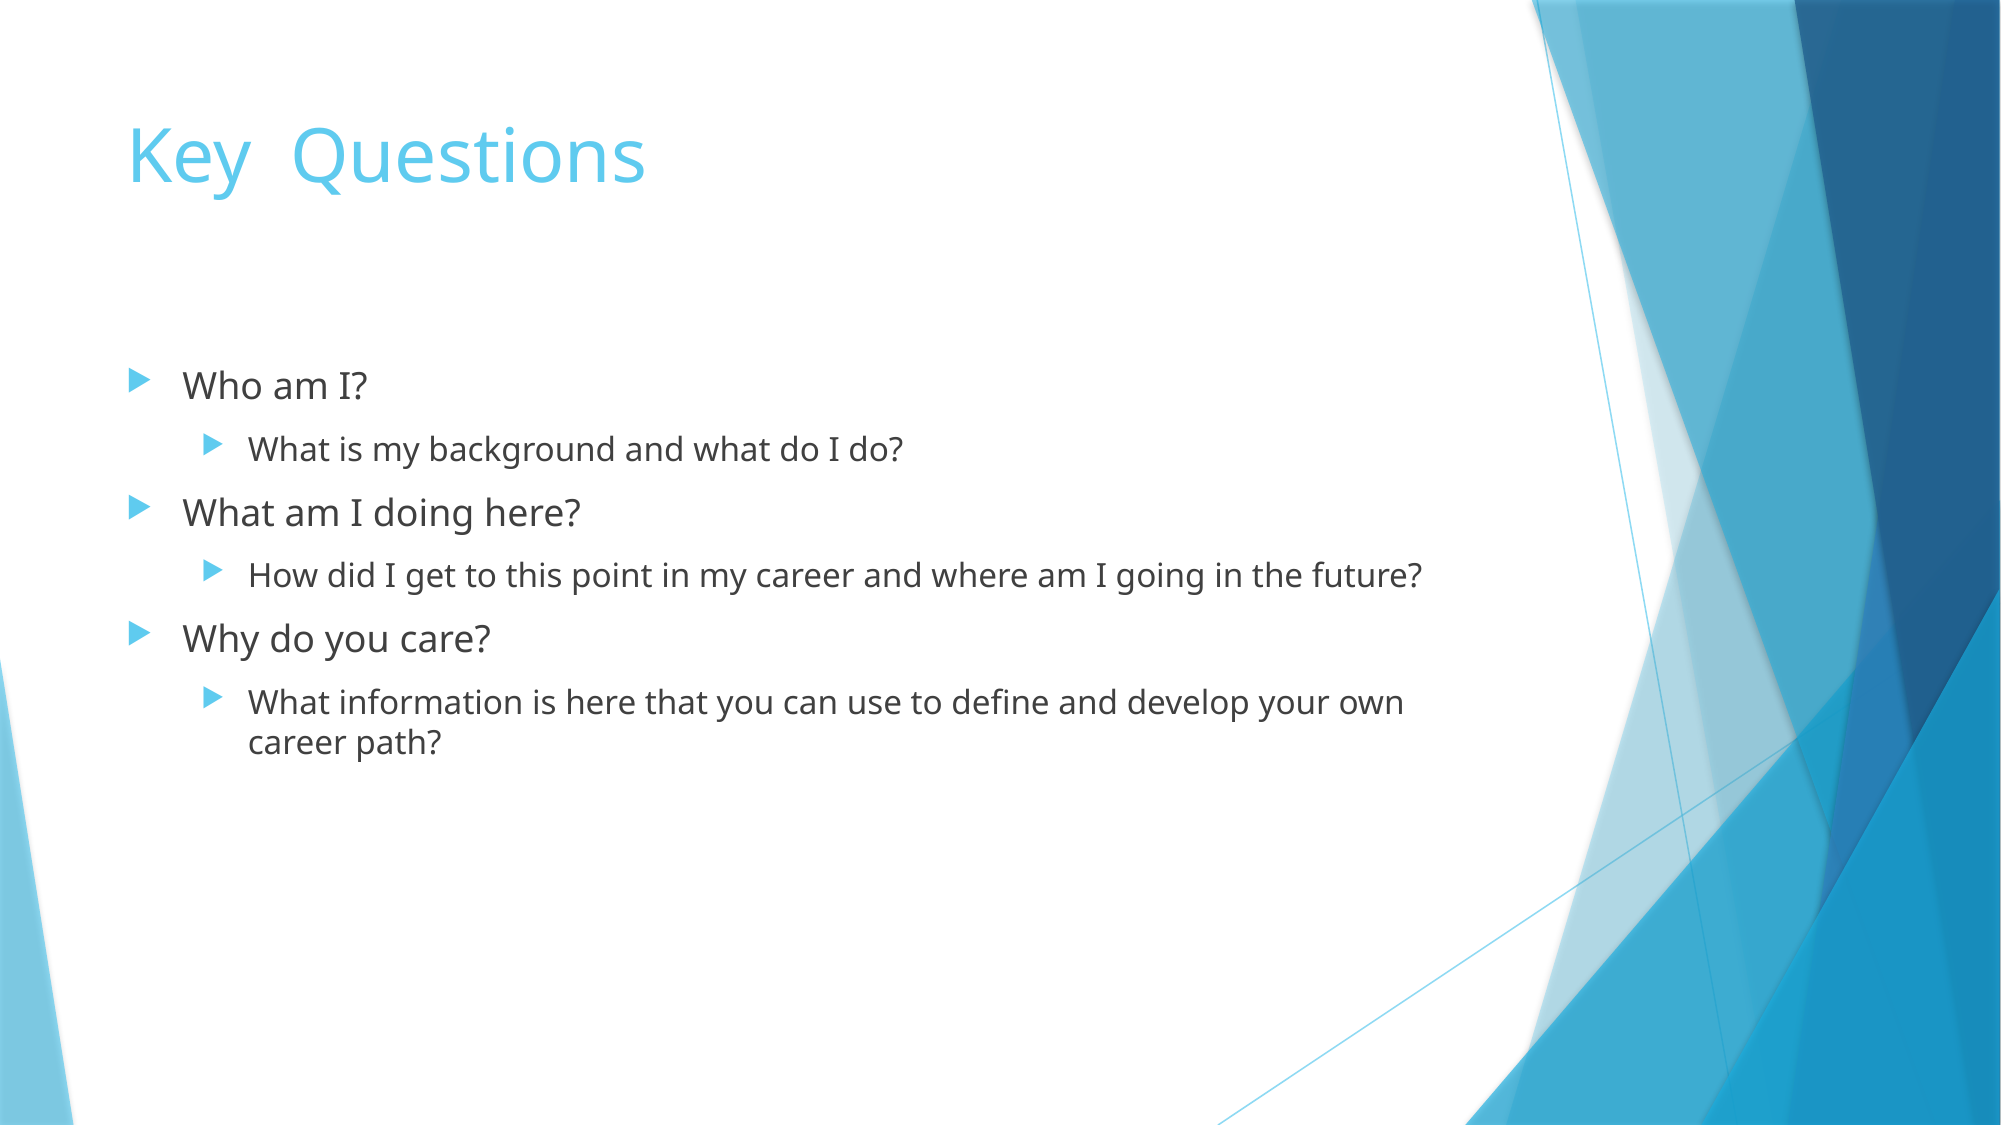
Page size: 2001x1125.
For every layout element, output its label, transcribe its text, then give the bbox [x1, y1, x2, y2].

title Key Questions [111, 99, 1522, 317]
list Who am I? What is my background and what do I do? What am I doing here? How did I get to this point in my career and where am I going in the future? Why do you care? What information is here that you can use to define and develop your own career path? [111, 354, 1522, 992]
